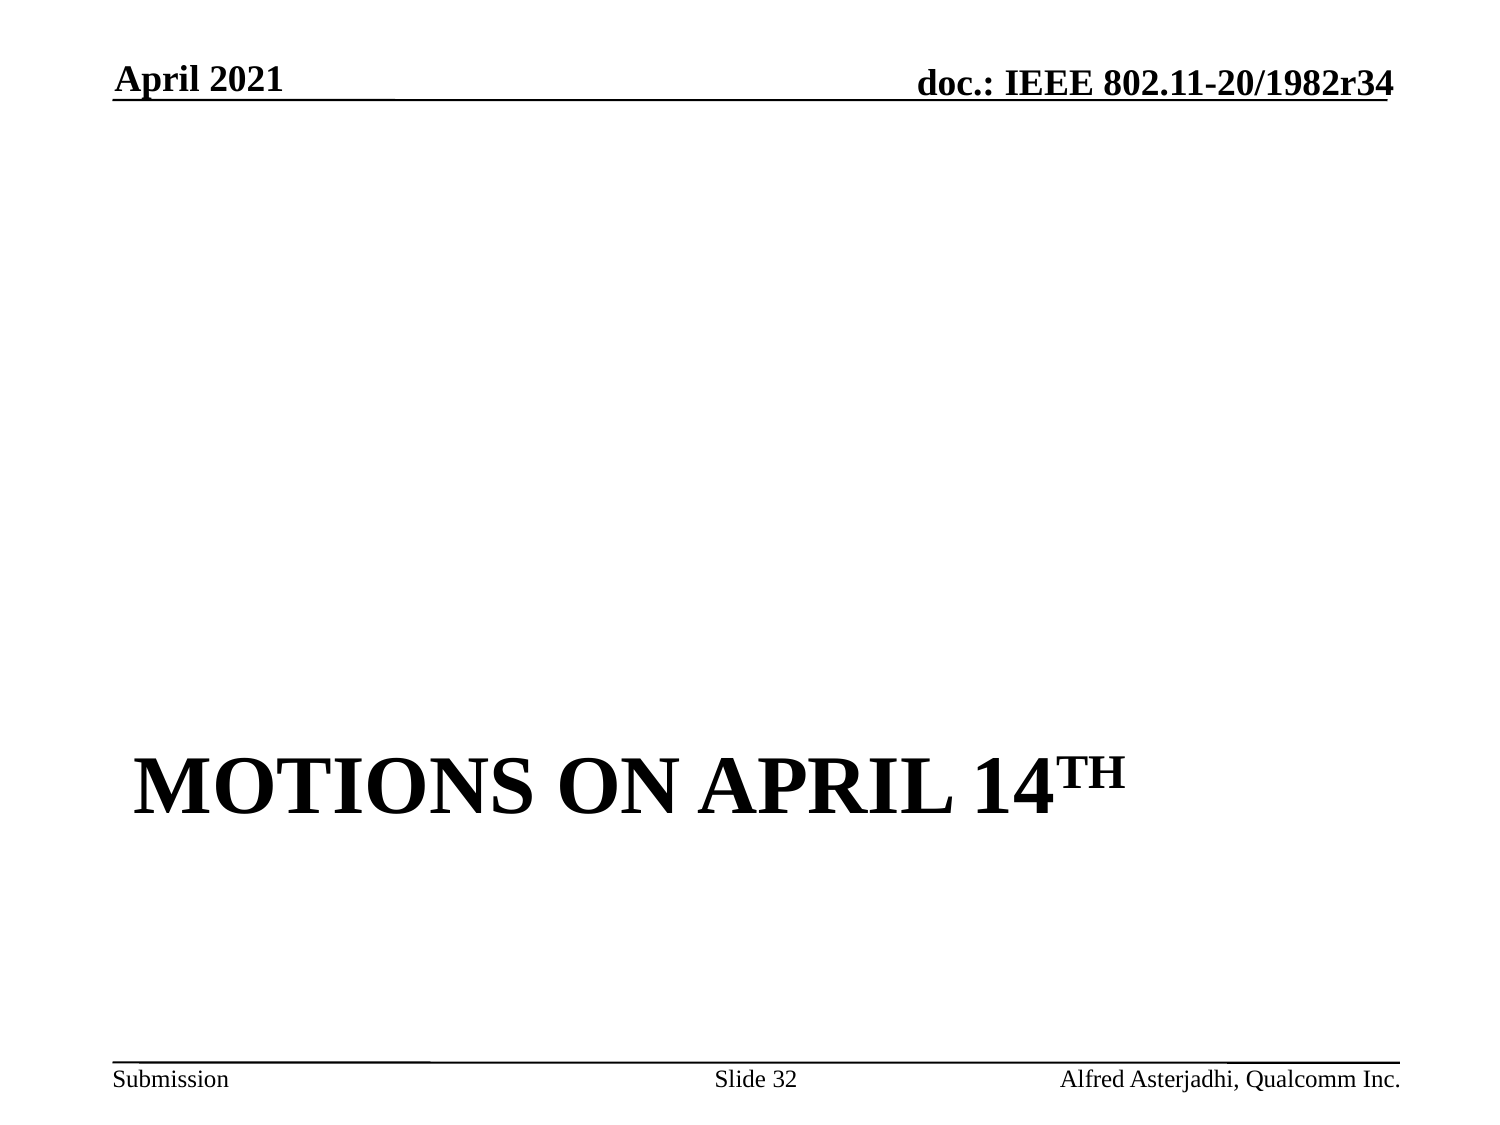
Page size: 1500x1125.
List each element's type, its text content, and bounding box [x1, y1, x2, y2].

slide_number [114, 54, 423, 100]
footer Alfred Asterjadhi, Qualcomm Inc. [878, 1061, 1402, 1093]
title Motions on April 14th [118, 722, 1394, 947]
slide_number Slide 32 [712, 1061, 800, 1123]
